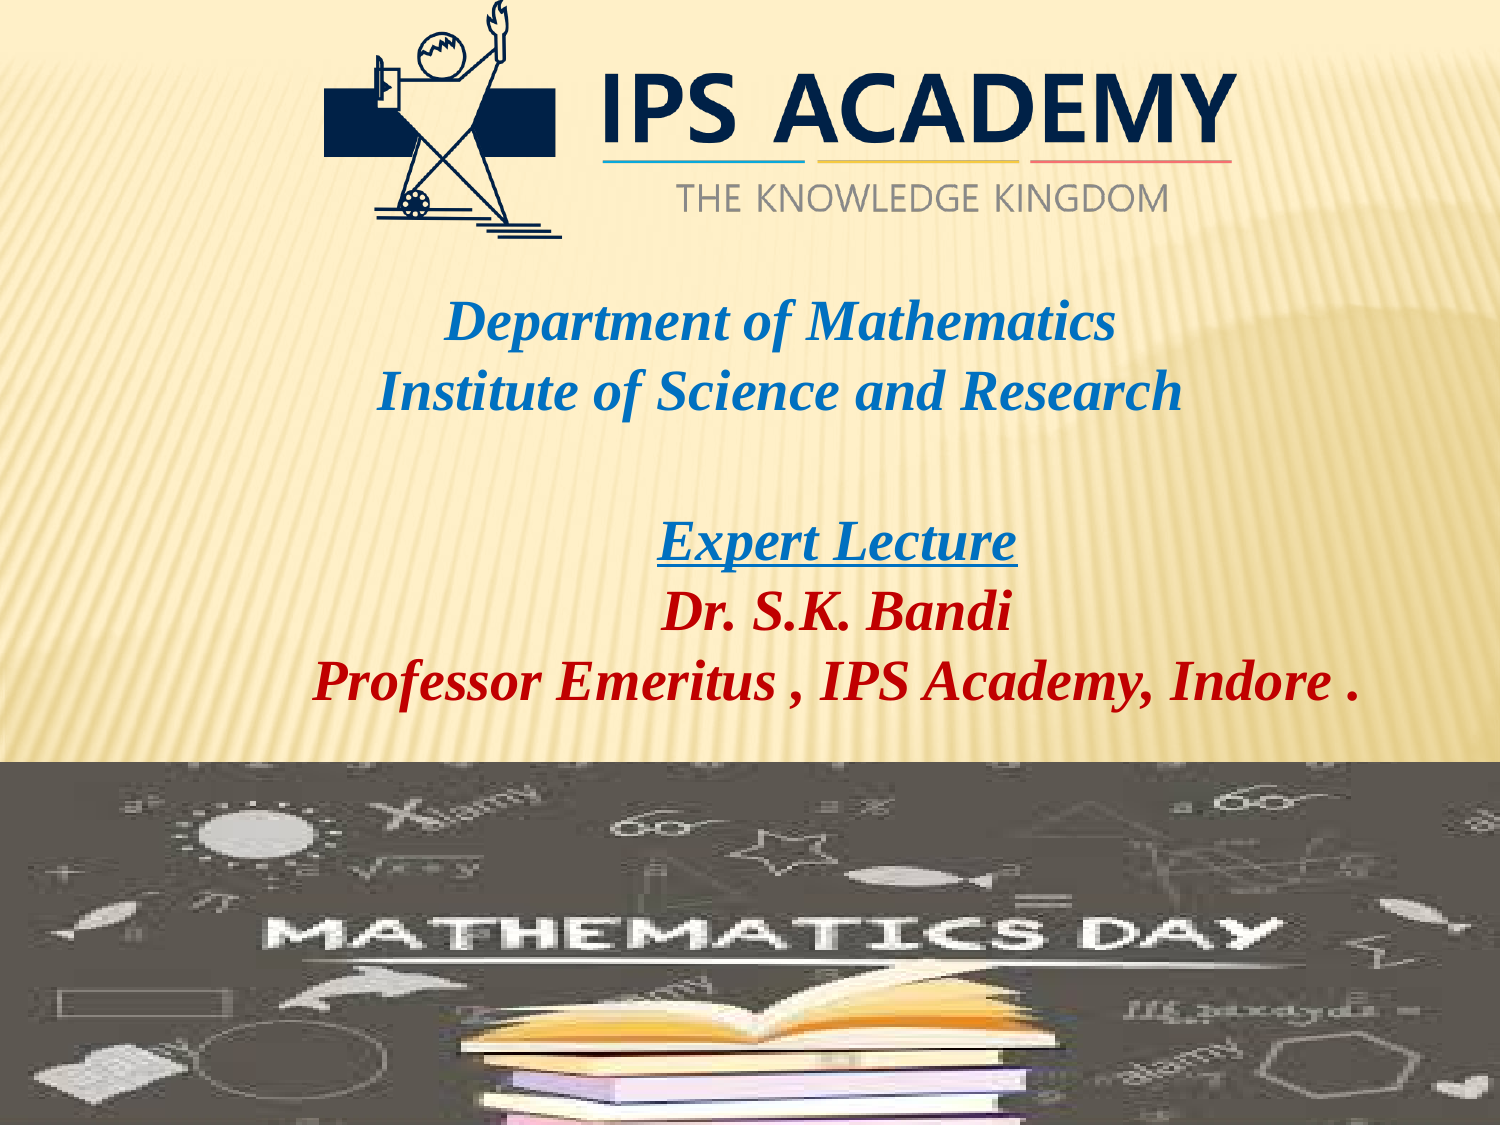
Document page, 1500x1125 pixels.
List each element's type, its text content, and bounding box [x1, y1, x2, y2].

text_box Expert Lecture Dr. S.K. Bandi Professor Emeritus , IPS Academy, Indore . [274, 425, 1400, 760]
text_box Department of Mathematics Institute of Science and Research [337, 274, 1225, 430]
picture [0, 762, 1500, 1125]
picture [324, 0, 1238, 239]
